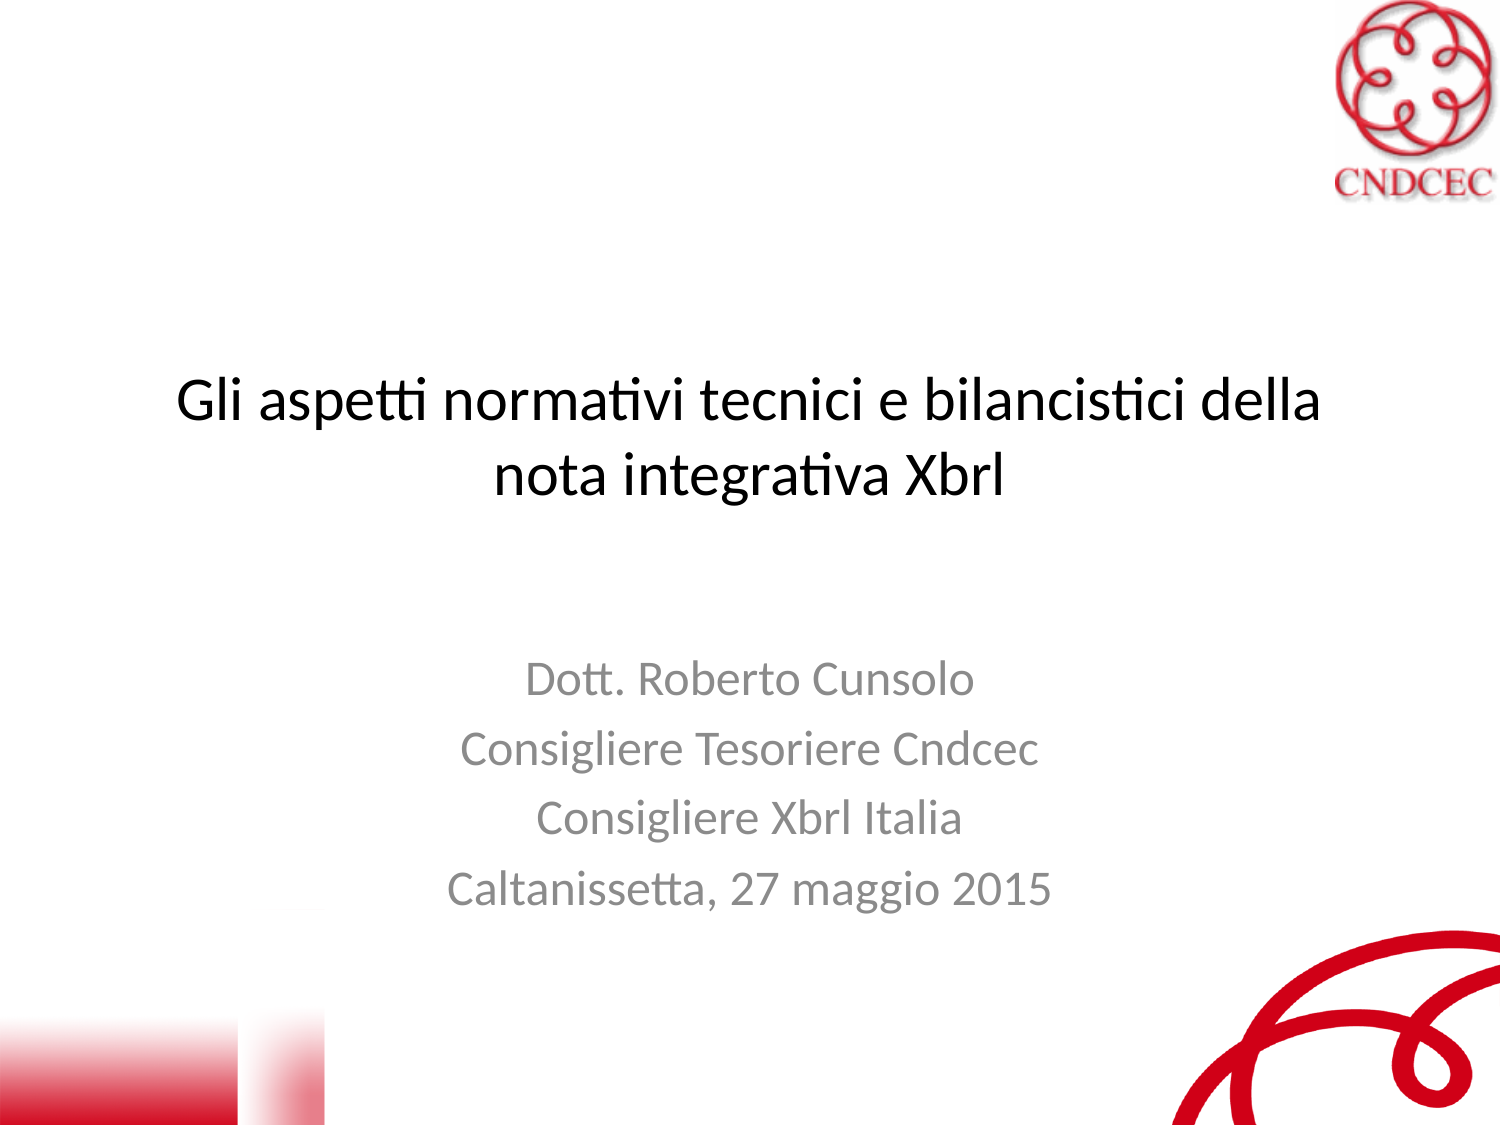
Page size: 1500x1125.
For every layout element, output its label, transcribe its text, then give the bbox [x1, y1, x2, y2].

title Gli aspetti normativi tecnici e bilancistici della nota integrativa Xbrl [112, 349, 1388, 591]
subtitle Dott. Roberto Cunsolo Consigliere Tesoriere Cndcec Consigliere Xbrl Italia Caltanissetta, 27 maggio 2015 [225, 637, 1275, 907]
picture [1335, 0, 1500, 205]
picture [0, 909, 1500, 1125]
